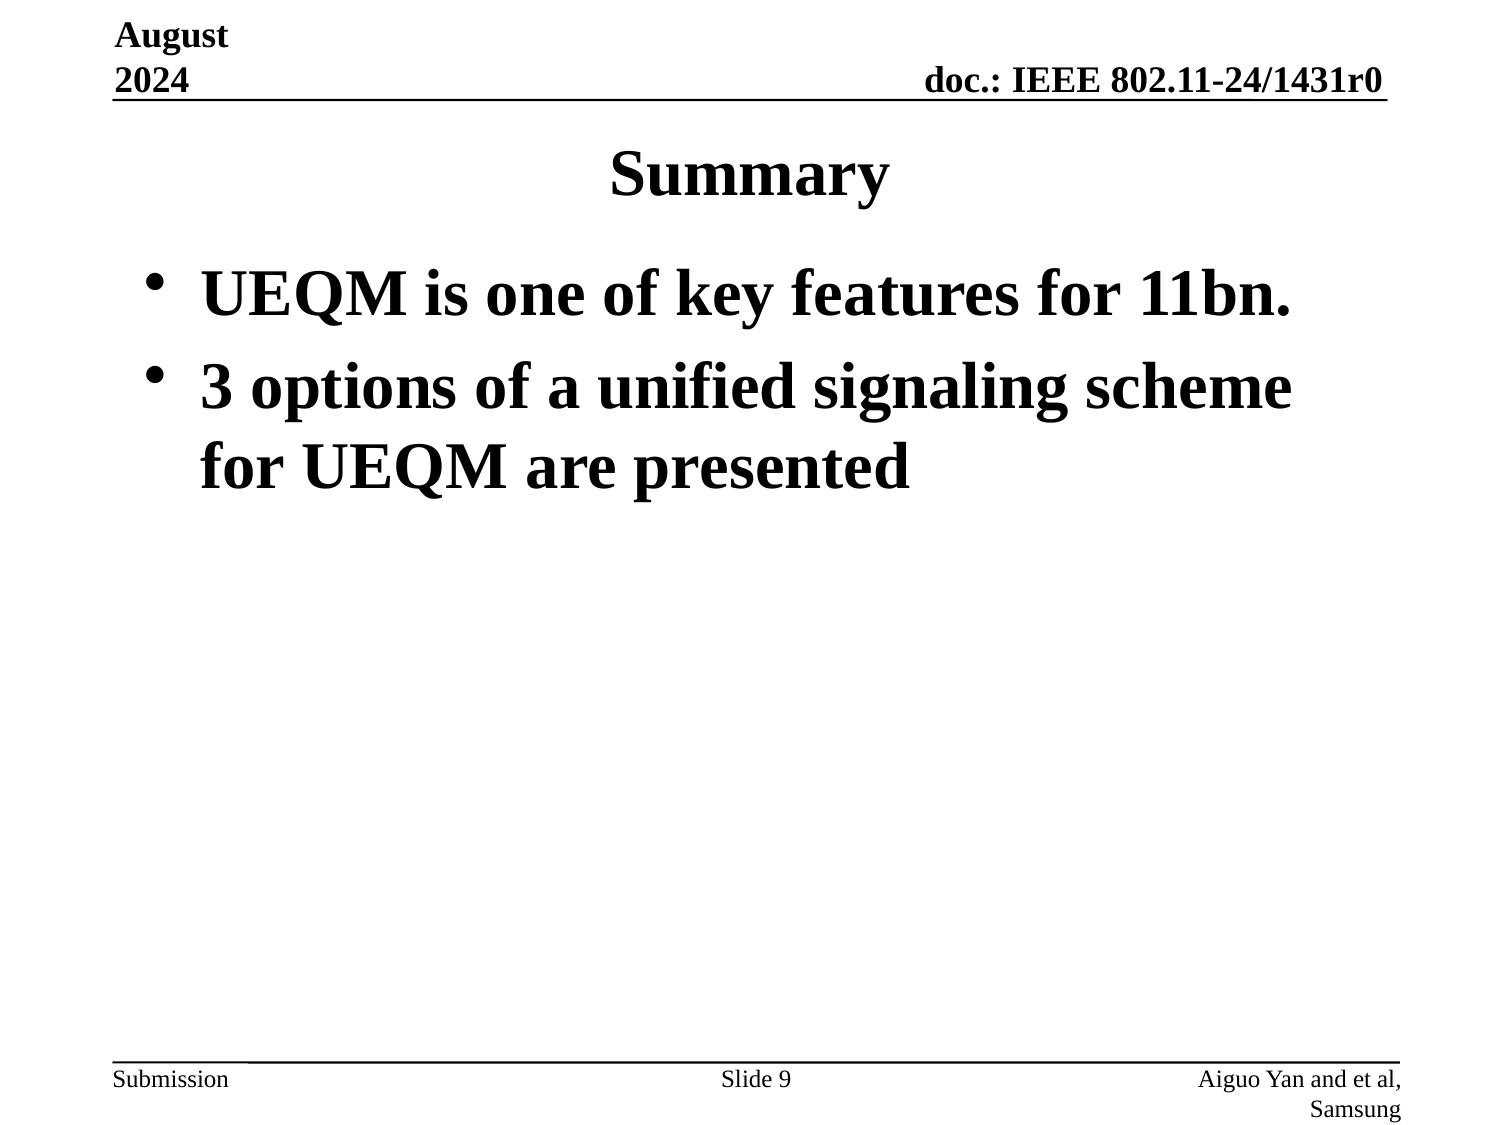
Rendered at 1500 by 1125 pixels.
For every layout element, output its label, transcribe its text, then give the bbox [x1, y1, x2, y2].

slide_number Slide 9 [712, 1061, 800, 1093]
footer Aiguo Yan and et al, Samsung [1130, 1061, 1402, 1093]
text_box UEQM is one of key features for 11bn. 3 options of a unified signaling scheme for UEQM are presented [128, 241, 1404, 992]
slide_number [114, 54, 274, 101]
title Summary [112, 112, 1388, 225]
